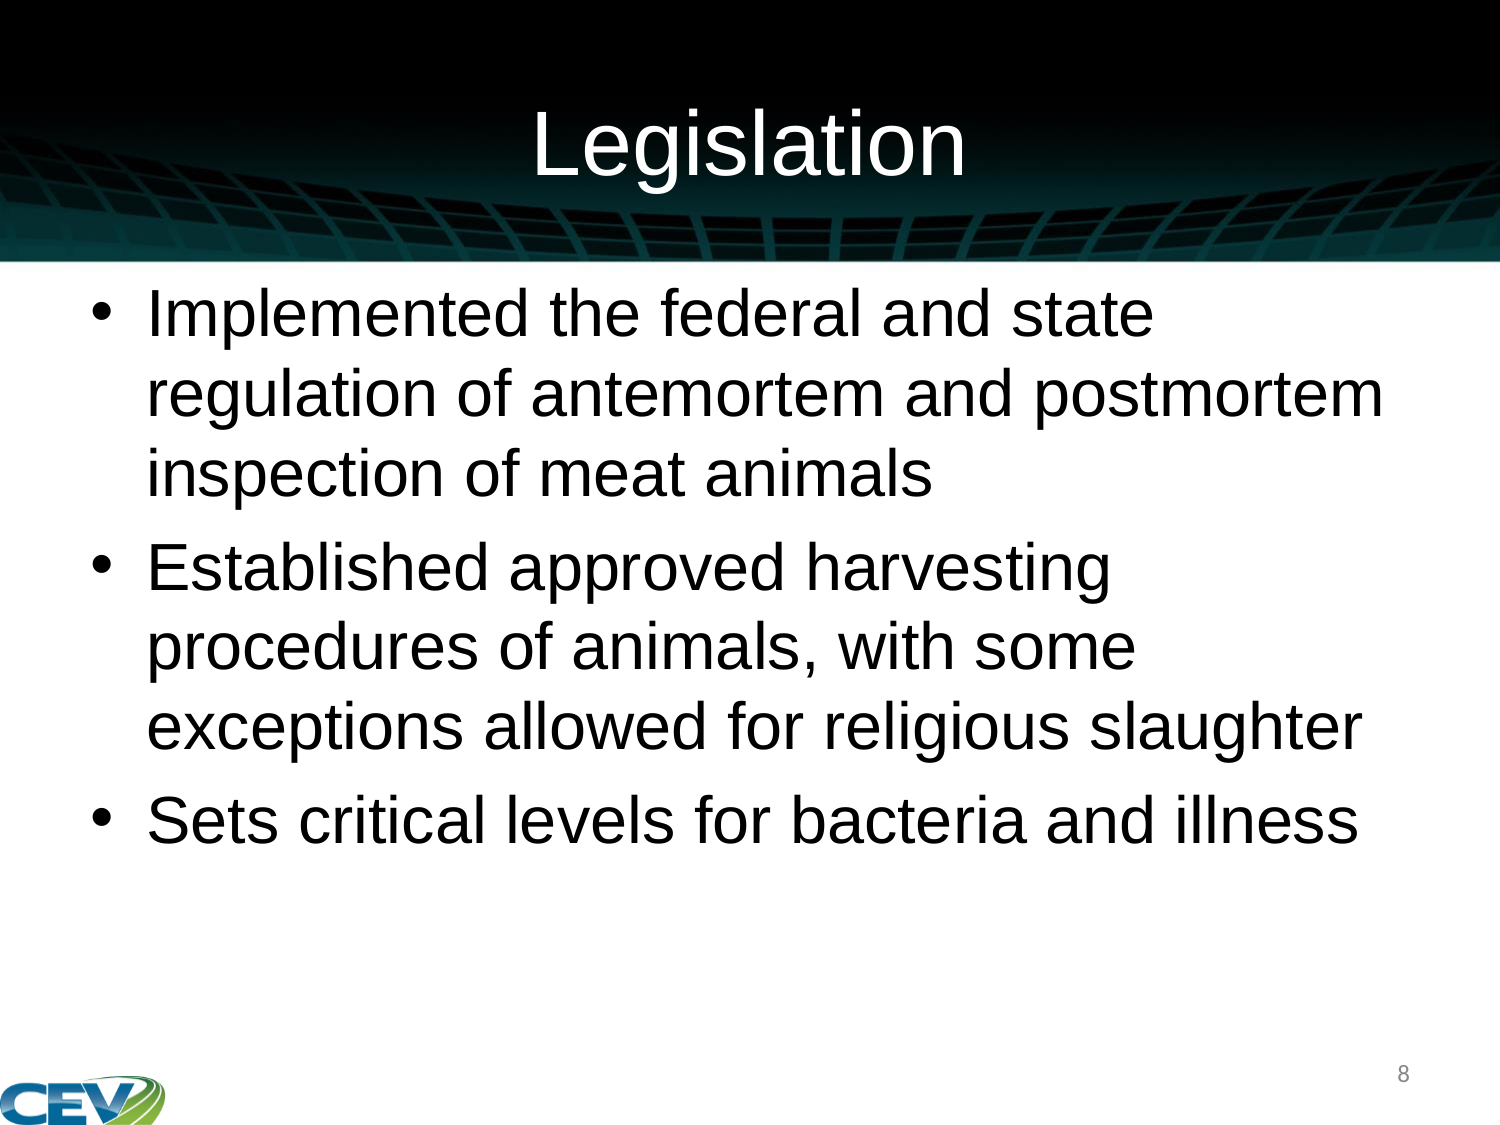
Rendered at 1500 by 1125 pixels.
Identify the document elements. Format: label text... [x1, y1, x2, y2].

picture [0, 0, 1500, 1125]
title Legislation [75, 45, 1425, 233]
list Implemented the federal and state regulation of antemortem and postmortem inspection of meat animals Established approved harvesting procedures of animals, with some exceptions allowed for religious slaughter Sets critical levels for bacteria and illness [75, 262, 1425, 1005]
slide_number 8 [1074, 1042, 1425, 1103]
